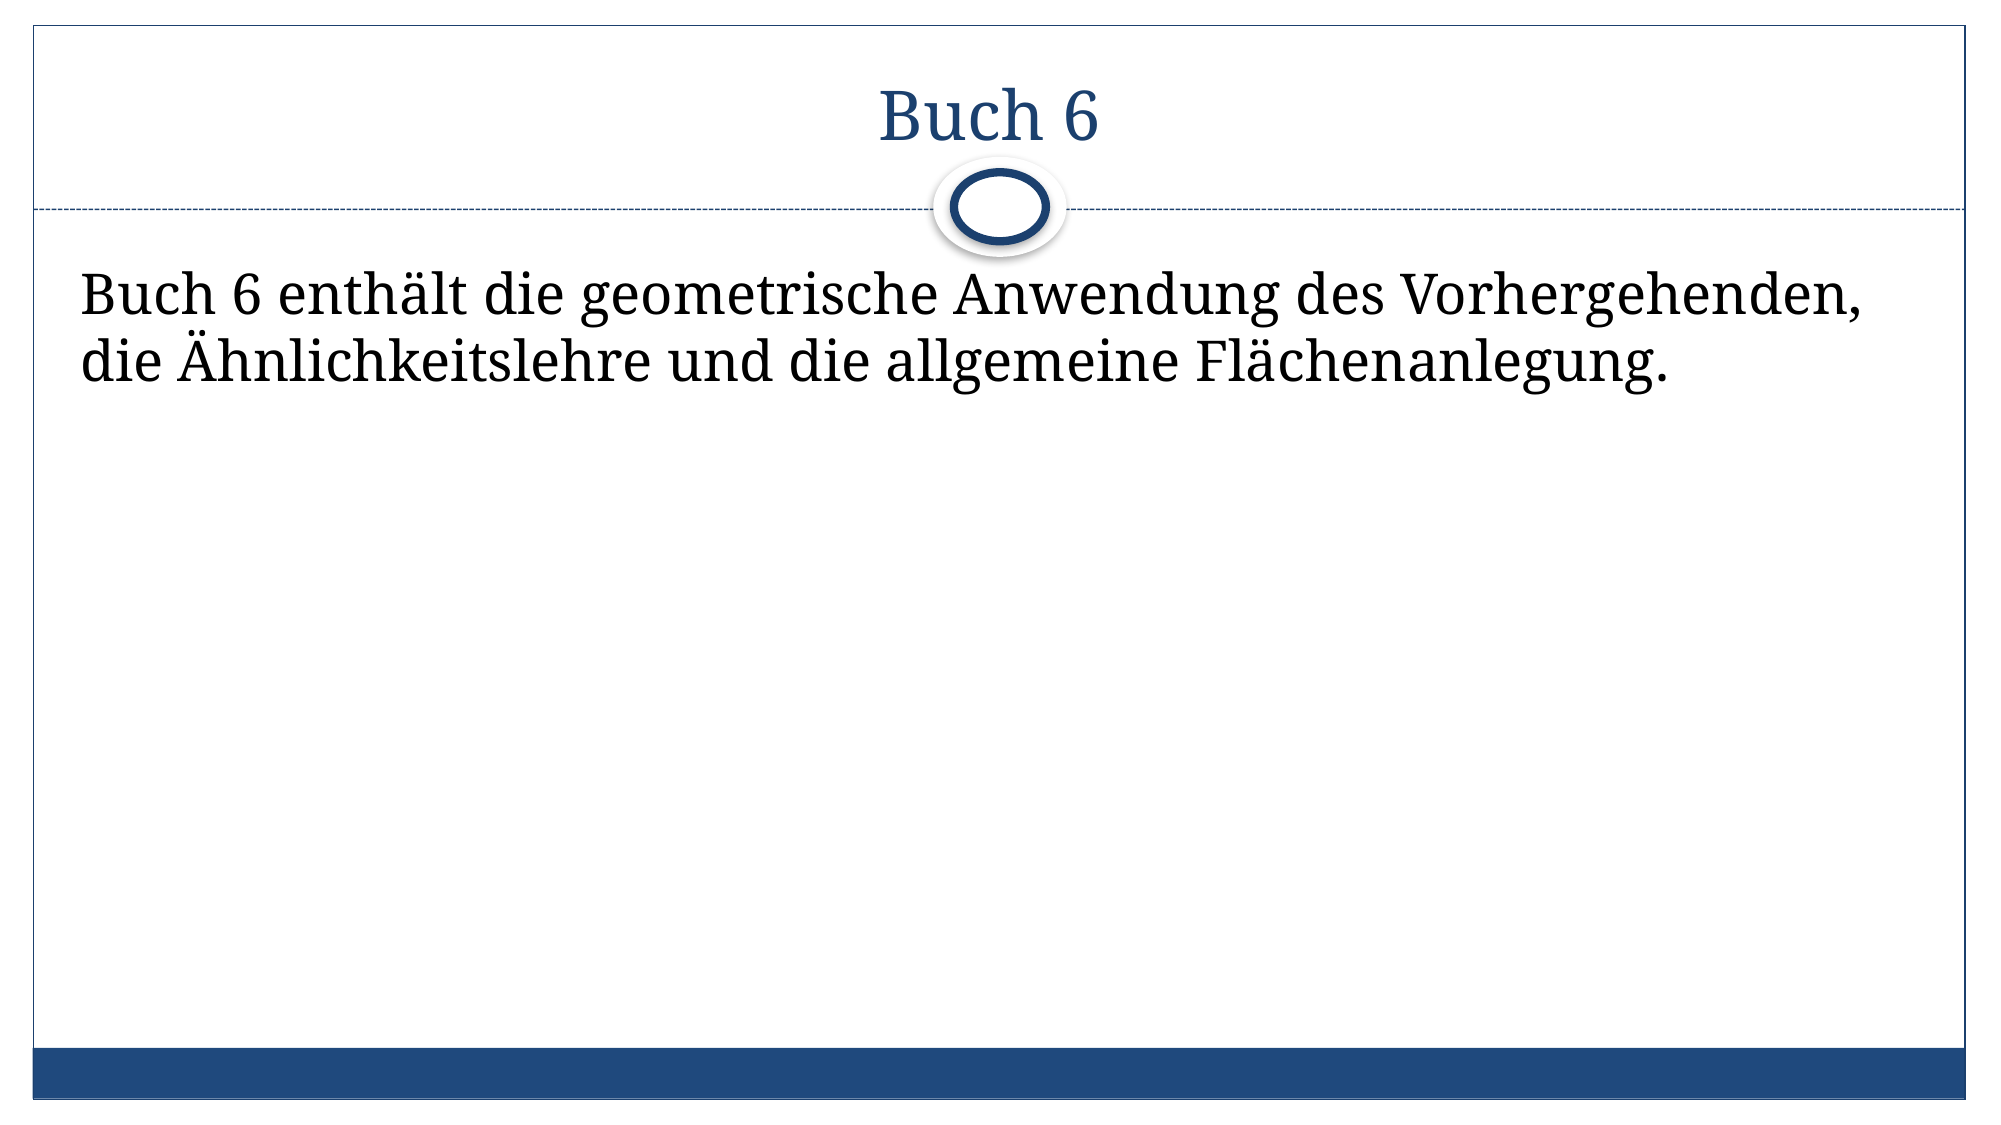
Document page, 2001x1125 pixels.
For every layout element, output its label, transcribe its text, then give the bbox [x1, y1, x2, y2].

list Buch 6 enthält die geometrische Anwendung des Vorhergehenden, die Ähnlichkeitslehre und die allgemeine Flächenanlegung. [66, 250, 1926, 1001]
title Buch 6 [66, 37, 1933, 162]
